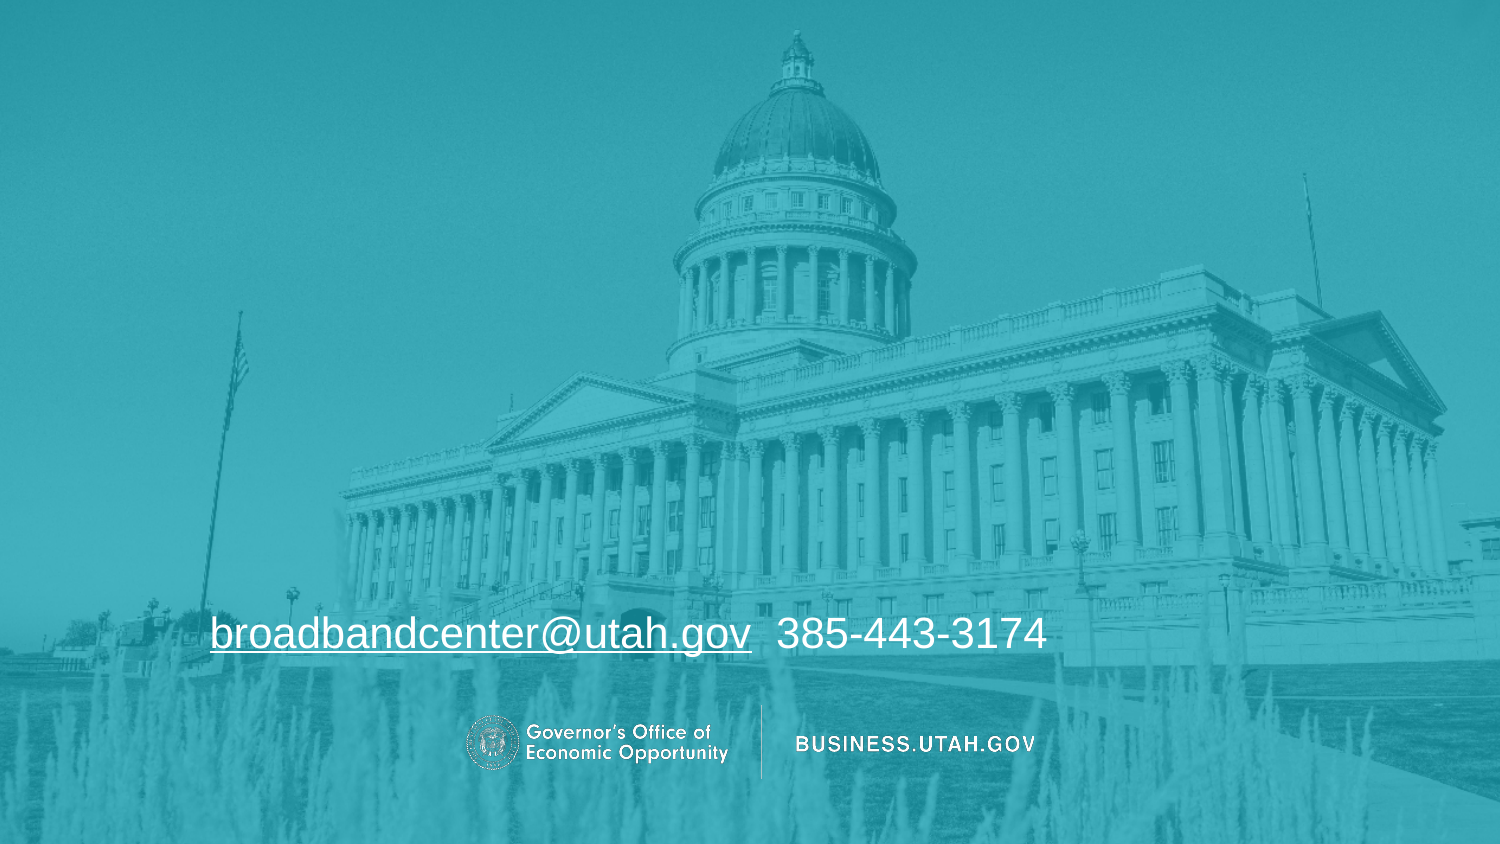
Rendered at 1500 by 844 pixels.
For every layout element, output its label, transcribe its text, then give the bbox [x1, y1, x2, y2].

text_box broadbandcenter@utah.gov 385-443-3174 [194, 589, 1249, 674]
picture [0, 0, 1500, 844]
